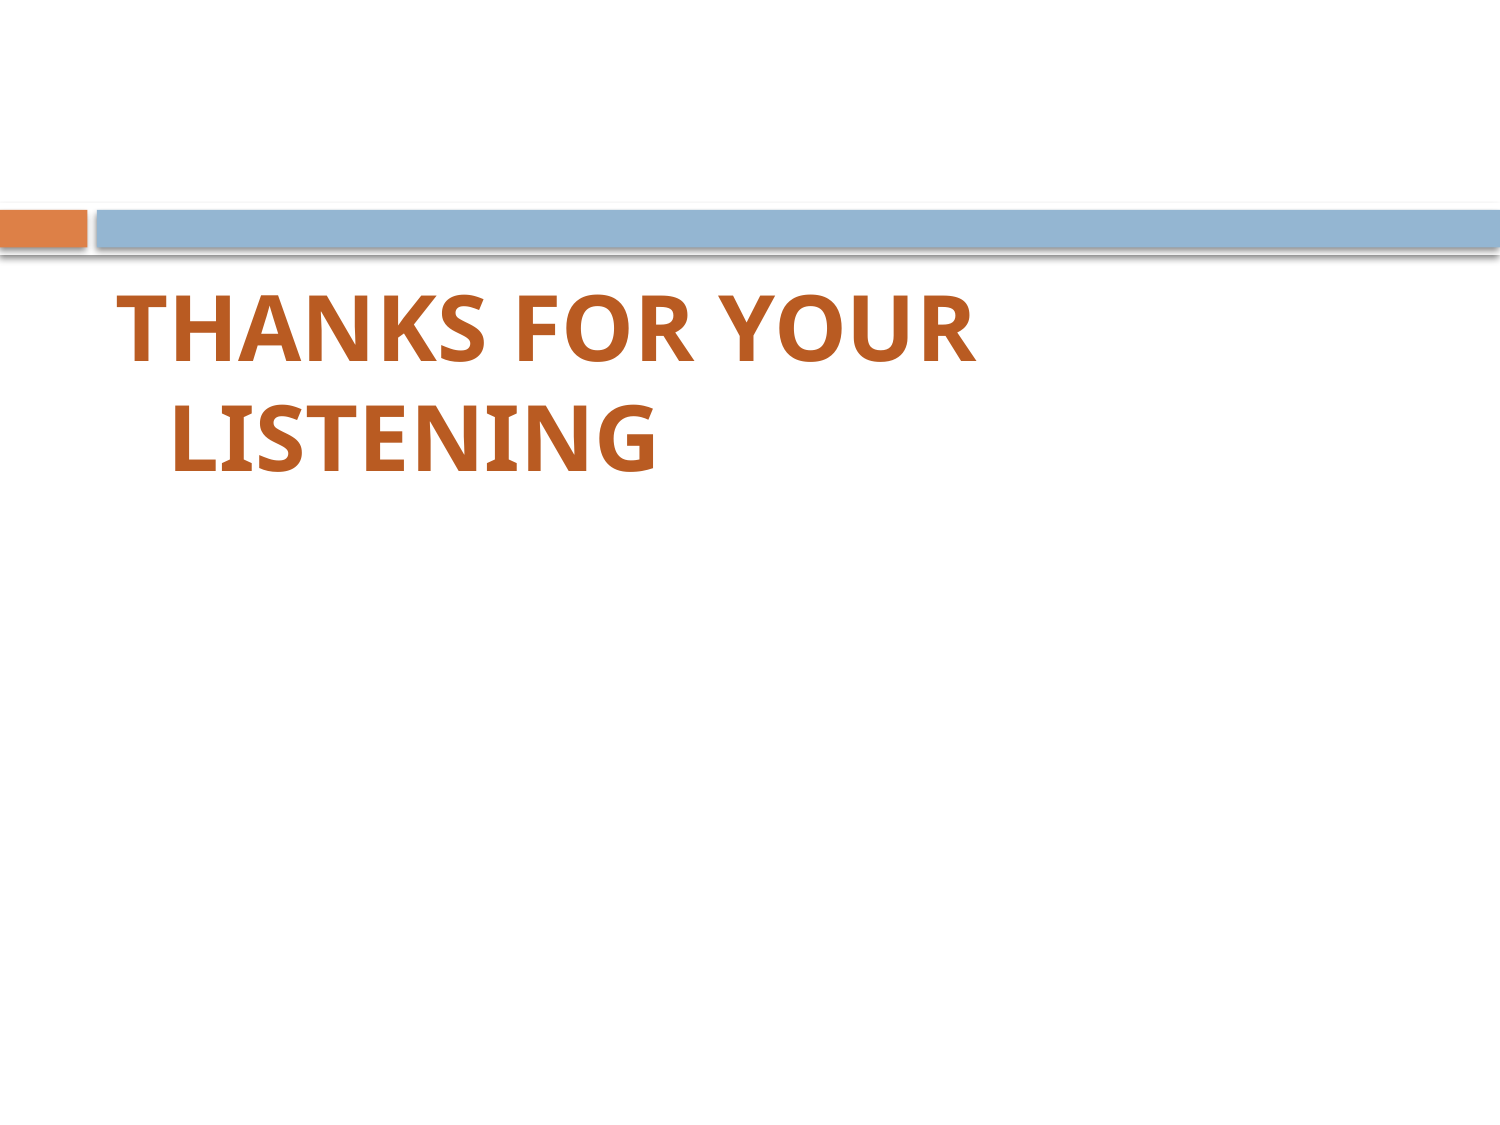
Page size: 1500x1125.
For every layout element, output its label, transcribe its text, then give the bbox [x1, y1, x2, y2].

list THANKS FOR YOUR LISTENING [100, 262, 1439, 1001]
